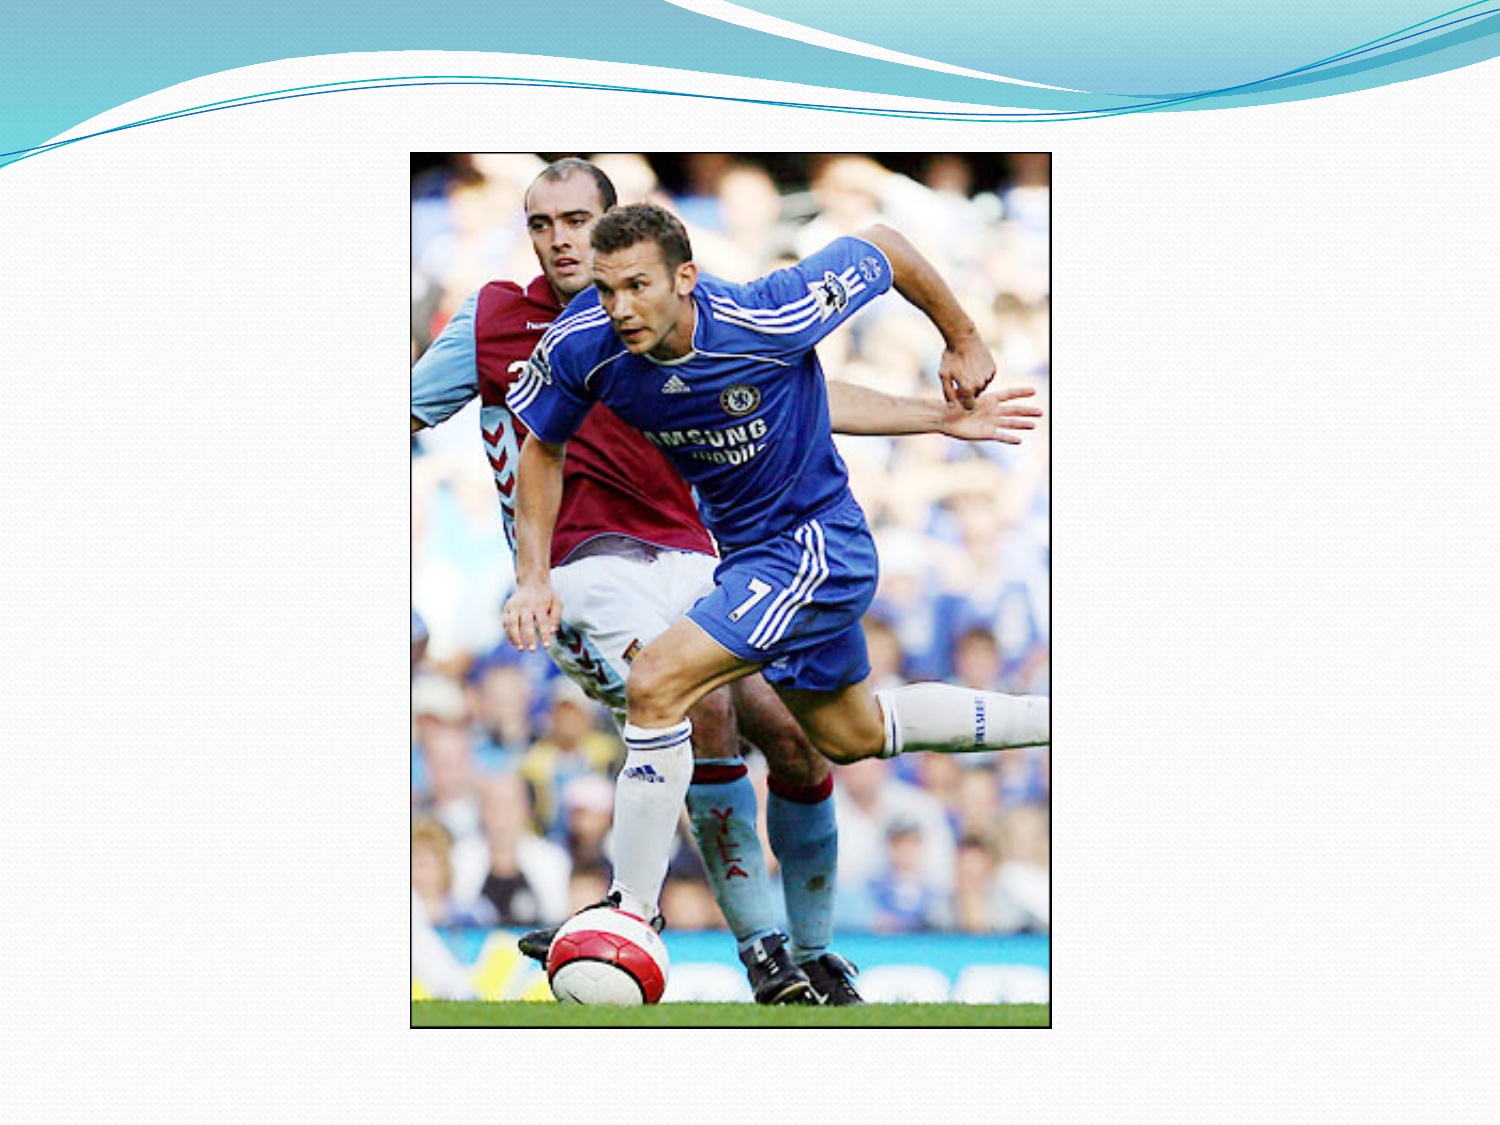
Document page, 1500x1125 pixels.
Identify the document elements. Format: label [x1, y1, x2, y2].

picture [409, 152, 1052, 1029]
